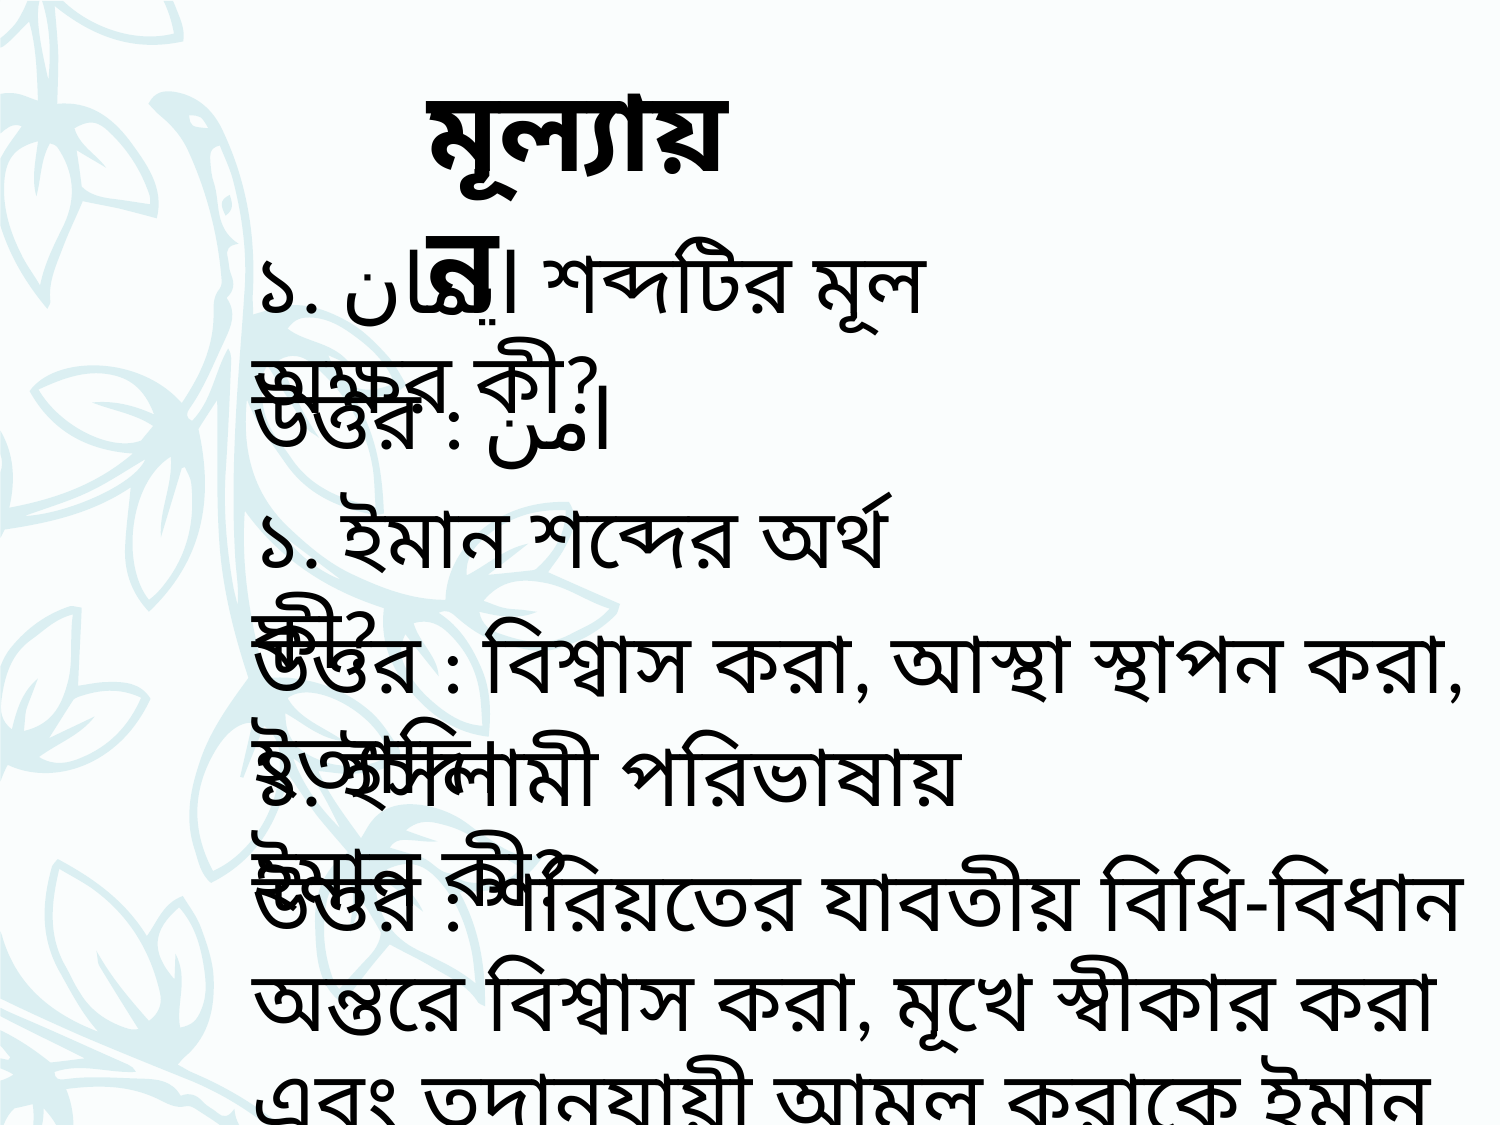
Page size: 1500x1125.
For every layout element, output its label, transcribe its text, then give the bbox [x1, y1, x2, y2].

text_box মূল্যায়ন [412, 51, 758, 222]
text_box ১. ইসলামী পরিভাষায় ইমান কী? [237, 715, 1044, 840]
text_box উত্তর : শরিয়তের যাবতীয় বিধি-বিধান অন্তরে বিশ্বাস করা, মূখে স্বীকার করা এবং তদানুযায়ী আমল করাকে ইমান বলে। [237, 840, 1500, 1125]
text_box উত্তর : امن [237, 358, 1044, 474]
text_box ১. ايمان শব্দটির মূল অক্ষর কী? [237, 222, 1044, 358]
text_box ১. ইমান শব্দের অর্থ কী? [237, 478, 1044, 602]
text_box উত্তর : বিশ্বাস করা, আস্থা স্থাপন করা, ইত্যাদি। [237, 602, 1500, 818]
